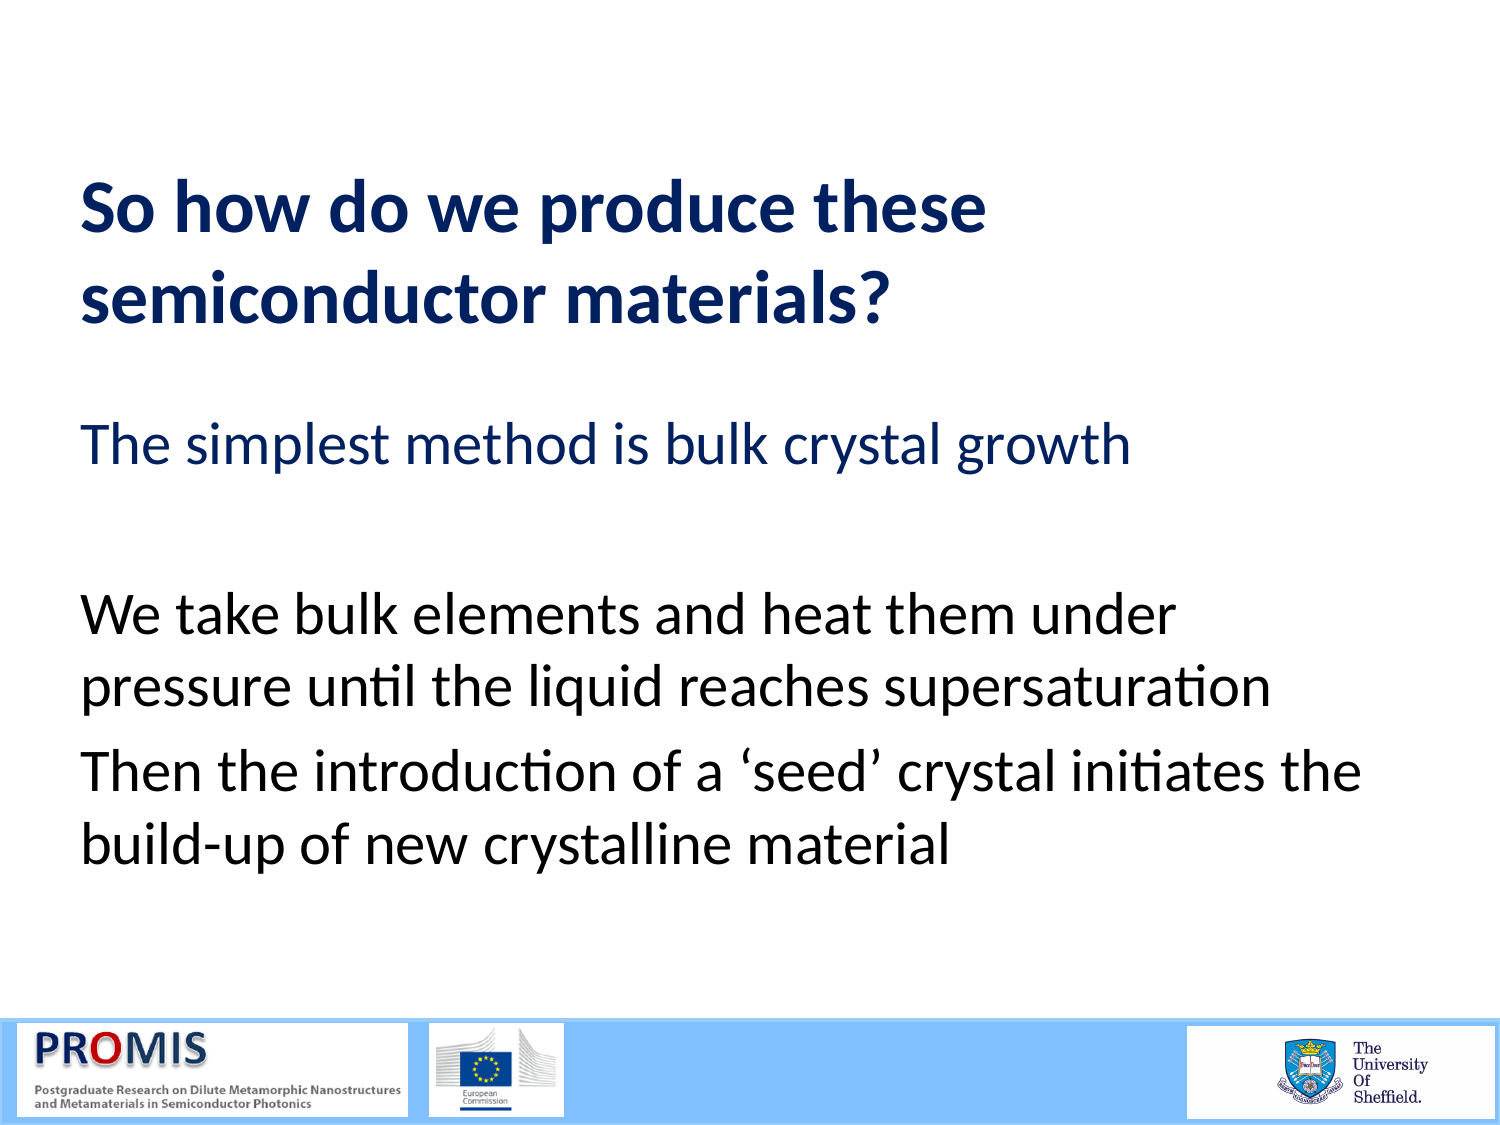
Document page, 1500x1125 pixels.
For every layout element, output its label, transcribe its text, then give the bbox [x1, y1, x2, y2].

list So how do we produce these semiconductor materials? The simplest method is bulk crystal growth We take bulk elements and heat them under pressure until the liquid reaches supersaturation Then the introduction of a ‘seed’ crystal initiates the build-up of new crystalline material [64, 149, 1415, 892]
picture [17, 1023, 408, 1117]
picture [429, 1023, 564, 1117]
picture [1187, 1026, 1495, 1119]
